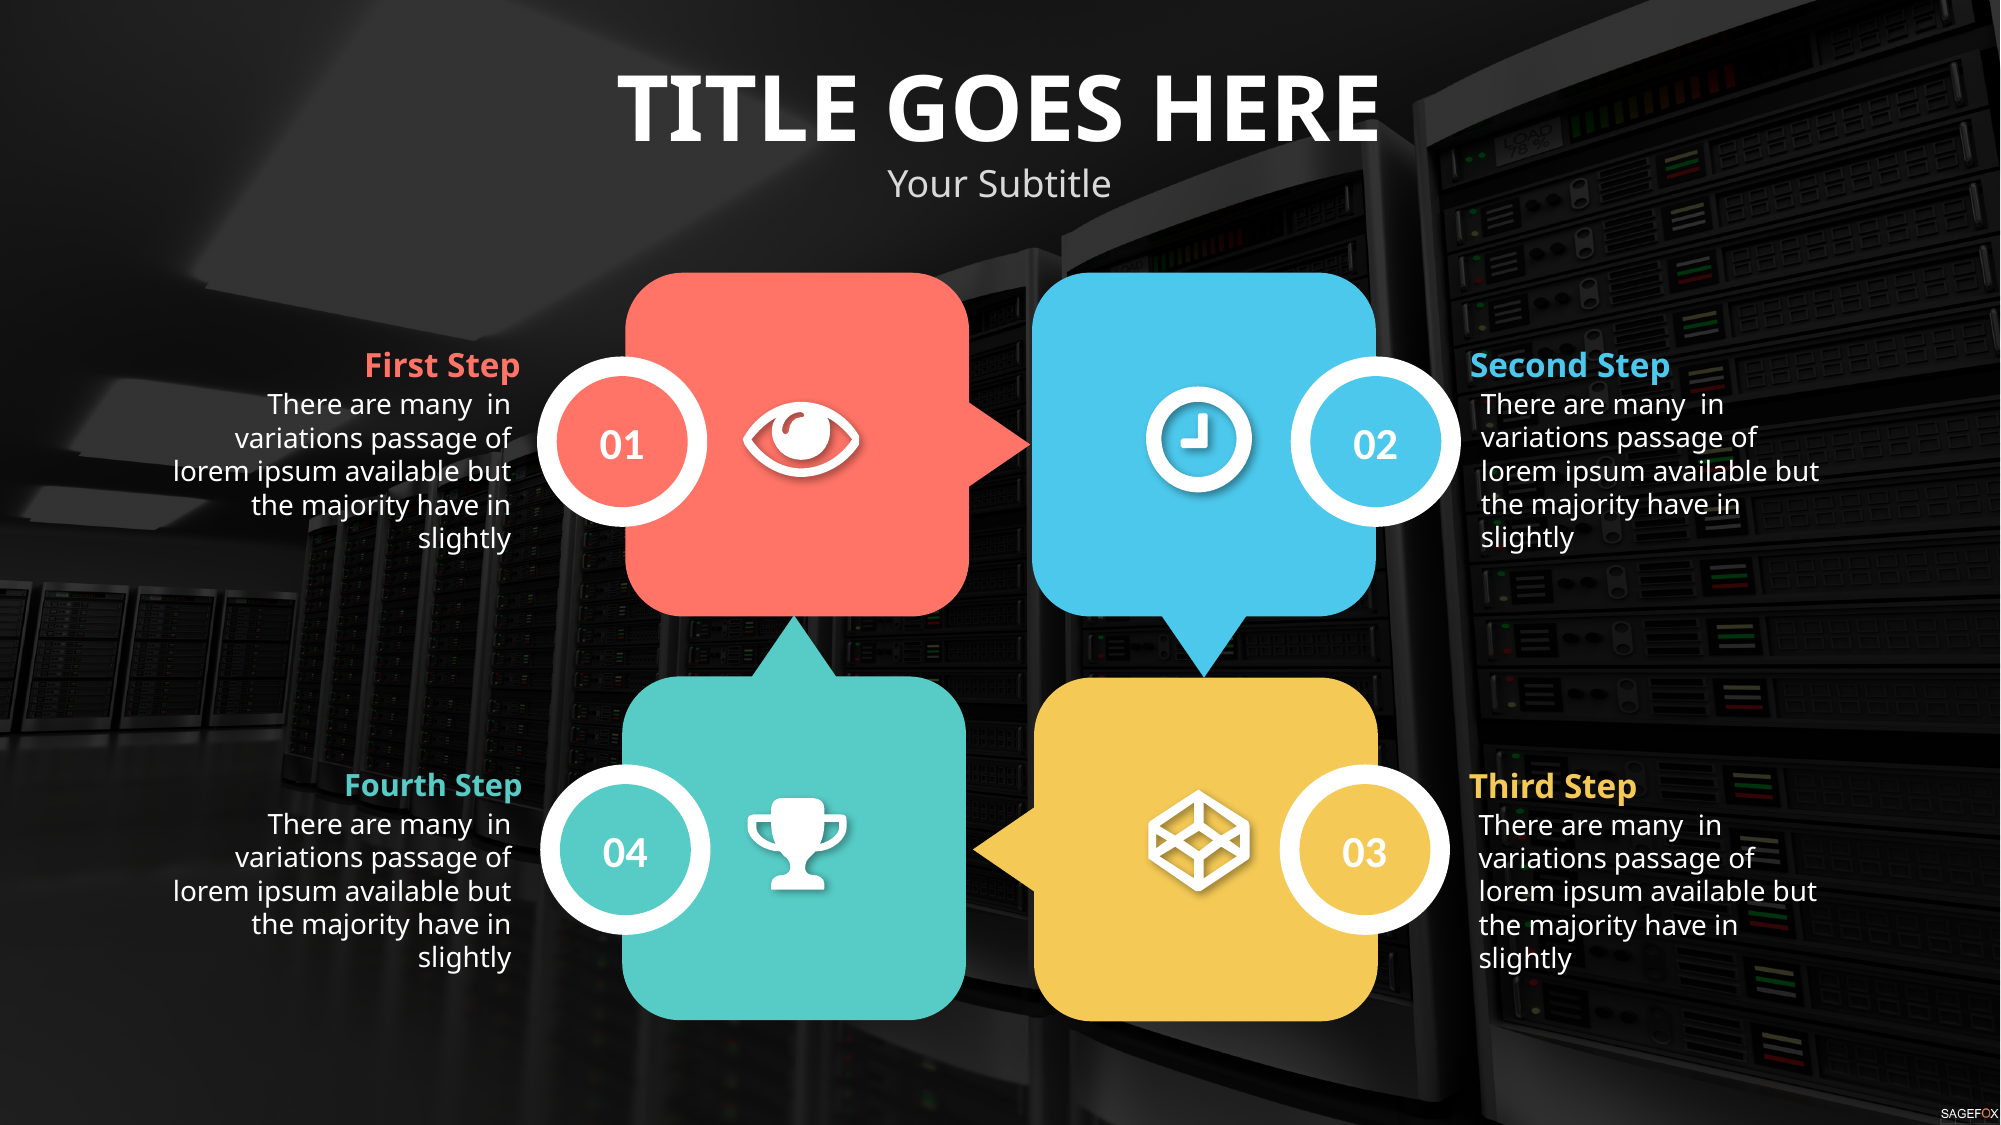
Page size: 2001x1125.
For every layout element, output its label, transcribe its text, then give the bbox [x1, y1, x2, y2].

picture [0, 0, 2001, 1125]
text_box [537, 356, 708, 527]
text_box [655, 242, 1000, 647]
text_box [1279, 764, 1450, 935]
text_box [156, 343, 512, 522]
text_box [1480, 343, 1832, 522]
text_box TITLE GOES HERE Your Subtitle [548, 42, 1452, 212]
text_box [1290, 356, 1461, 527]
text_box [158, 766, 512, 942]
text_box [622, 615, 966, 1021]
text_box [540, 764, 711, 935]
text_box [1003, 646, 1348, 1052]
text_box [1032, 272, 1376, 678]
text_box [1478, 765, 1819, 942]
